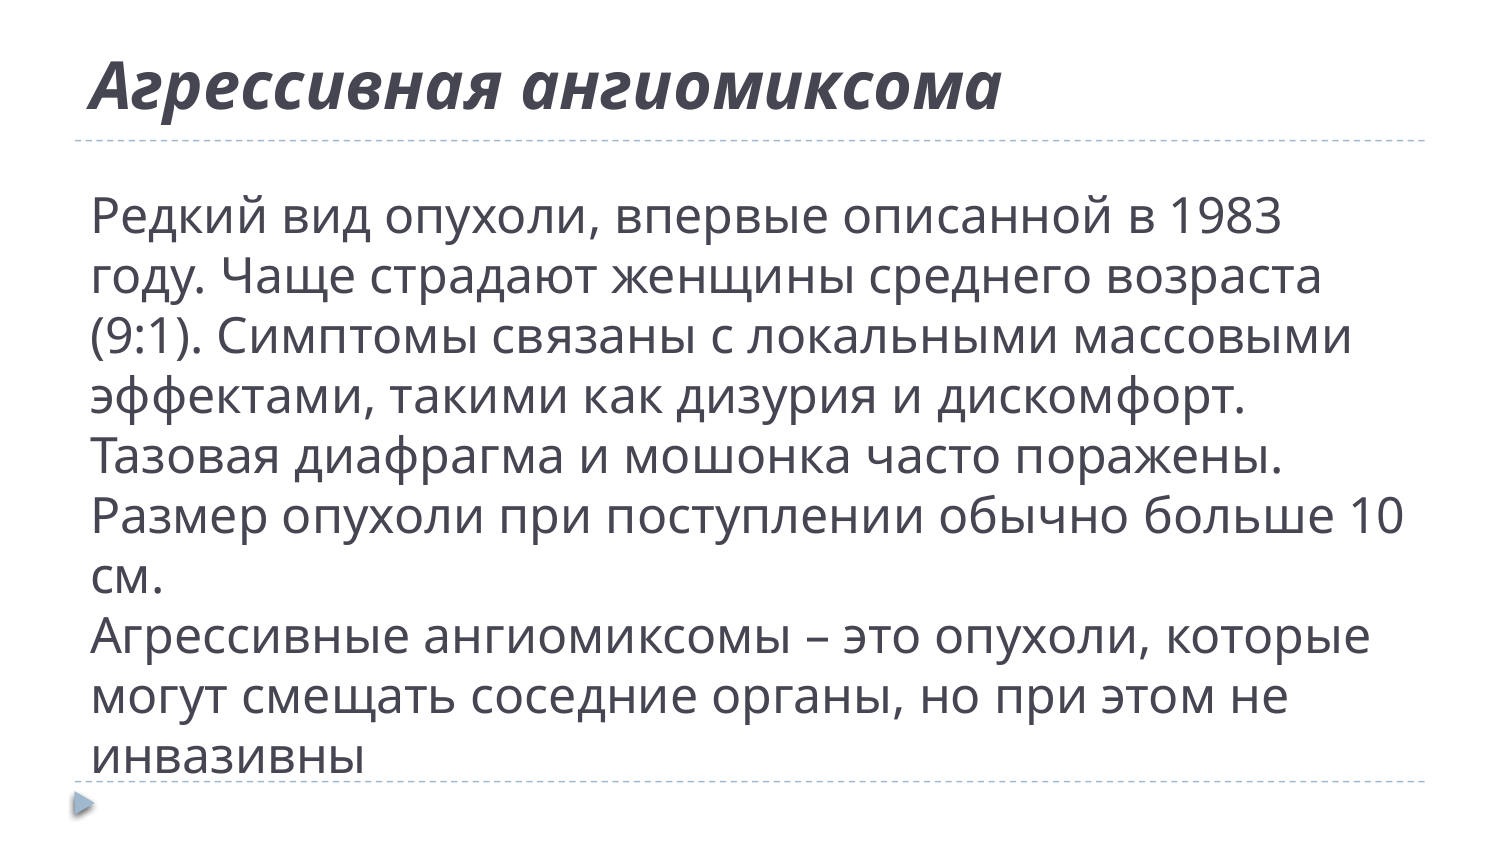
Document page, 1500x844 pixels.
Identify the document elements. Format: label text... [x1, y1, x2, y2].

title Агрессивная ангиомиксома Редкий вид опухоли, впервые описанной в 1983 году. Чаще страдают женщины среднего возраста (9:1). Симптомы связаны с локальными массовыми эффектами, такими как дизурия и дискомфорт. Тазовая диафрагма и мошонка часто поражены. Размер опухоли при поступлении обычно больше 10 см. Агрессивные ангиомиксомы – это опухоли, которые могут смещать соседние органы, но при этом не инвазивны [75, 28, 1425, 141]
